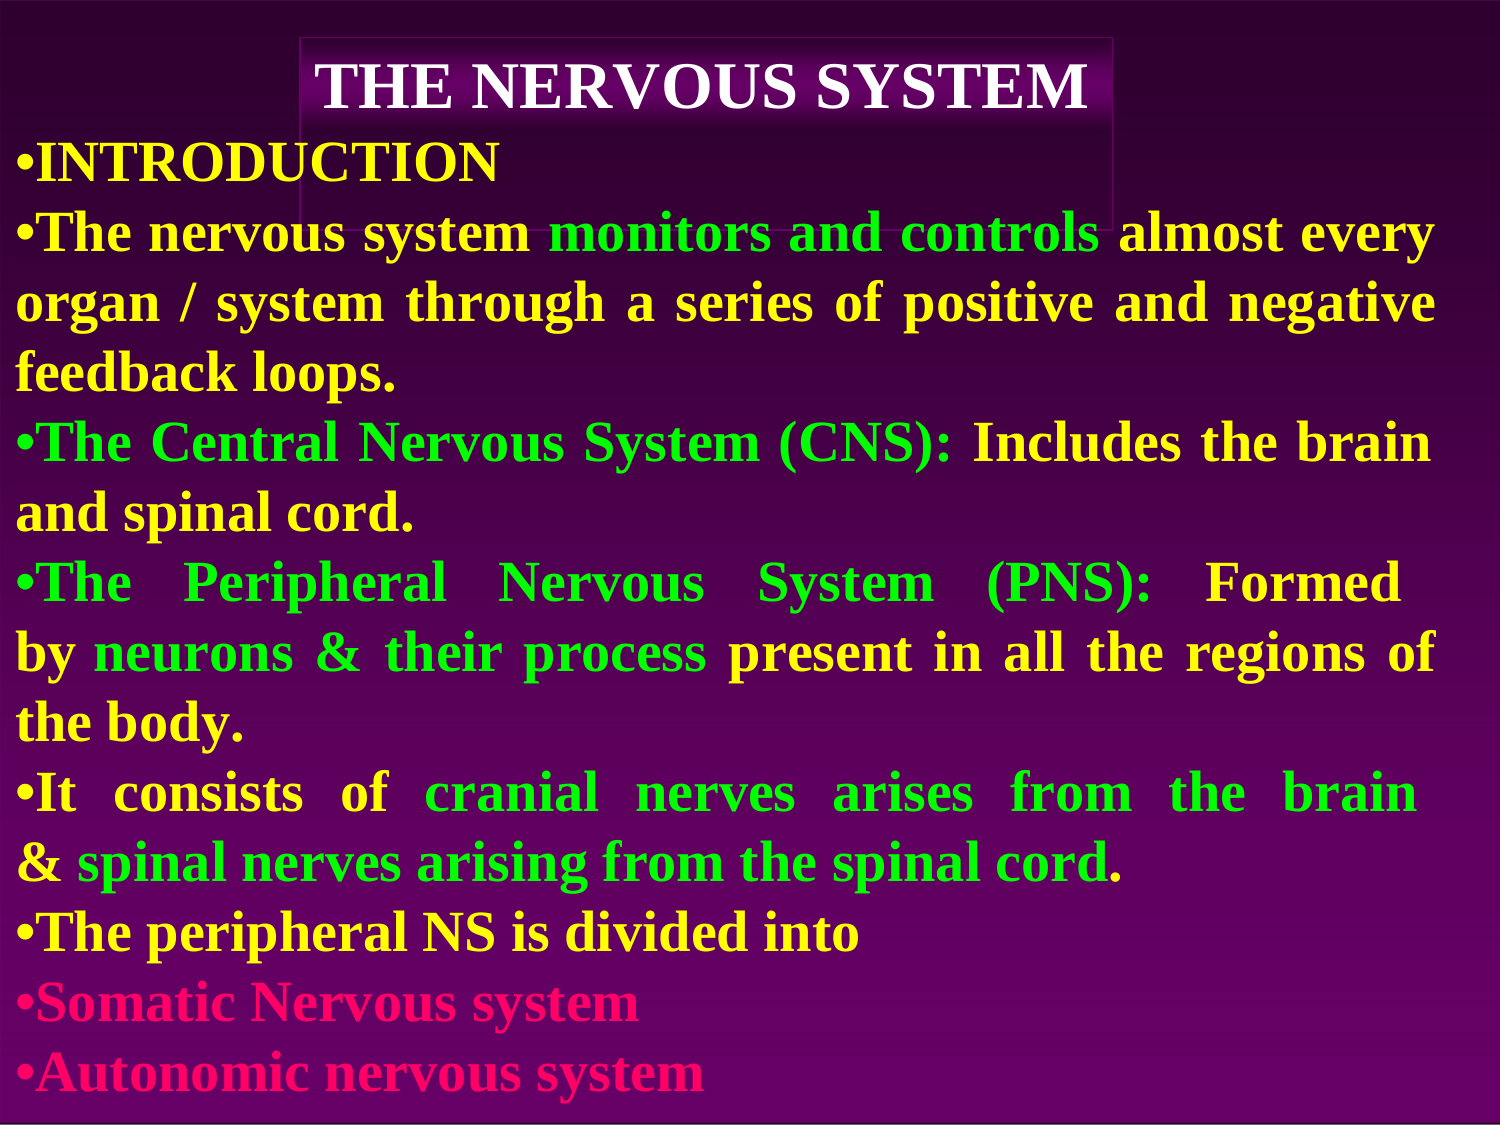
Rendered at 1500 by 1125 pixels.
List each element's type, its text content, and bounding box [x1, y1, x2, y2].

title THE NERVOUS SYSTEM [300, 37, 1113, 123]
picture [0, 0, 1500, 1125]
text_box •INTRODUCTION •The nervous system monitors and controls almost every organ / system through a series of positive and negative feedback loops. •The Central Nervous System (CNS): Includes the brain and spinal cord. •The Peripheral Nervous System (PNS): Formed by neurons & their process present in all the regions of the body. •It consists of cranial nerves arises from the brain & spinal nerves arising from the spinal cord. •The peripheral NS is divided into •Somatic Nervous system •Autonomic nervous system [12, 123, 1437, 1104]
